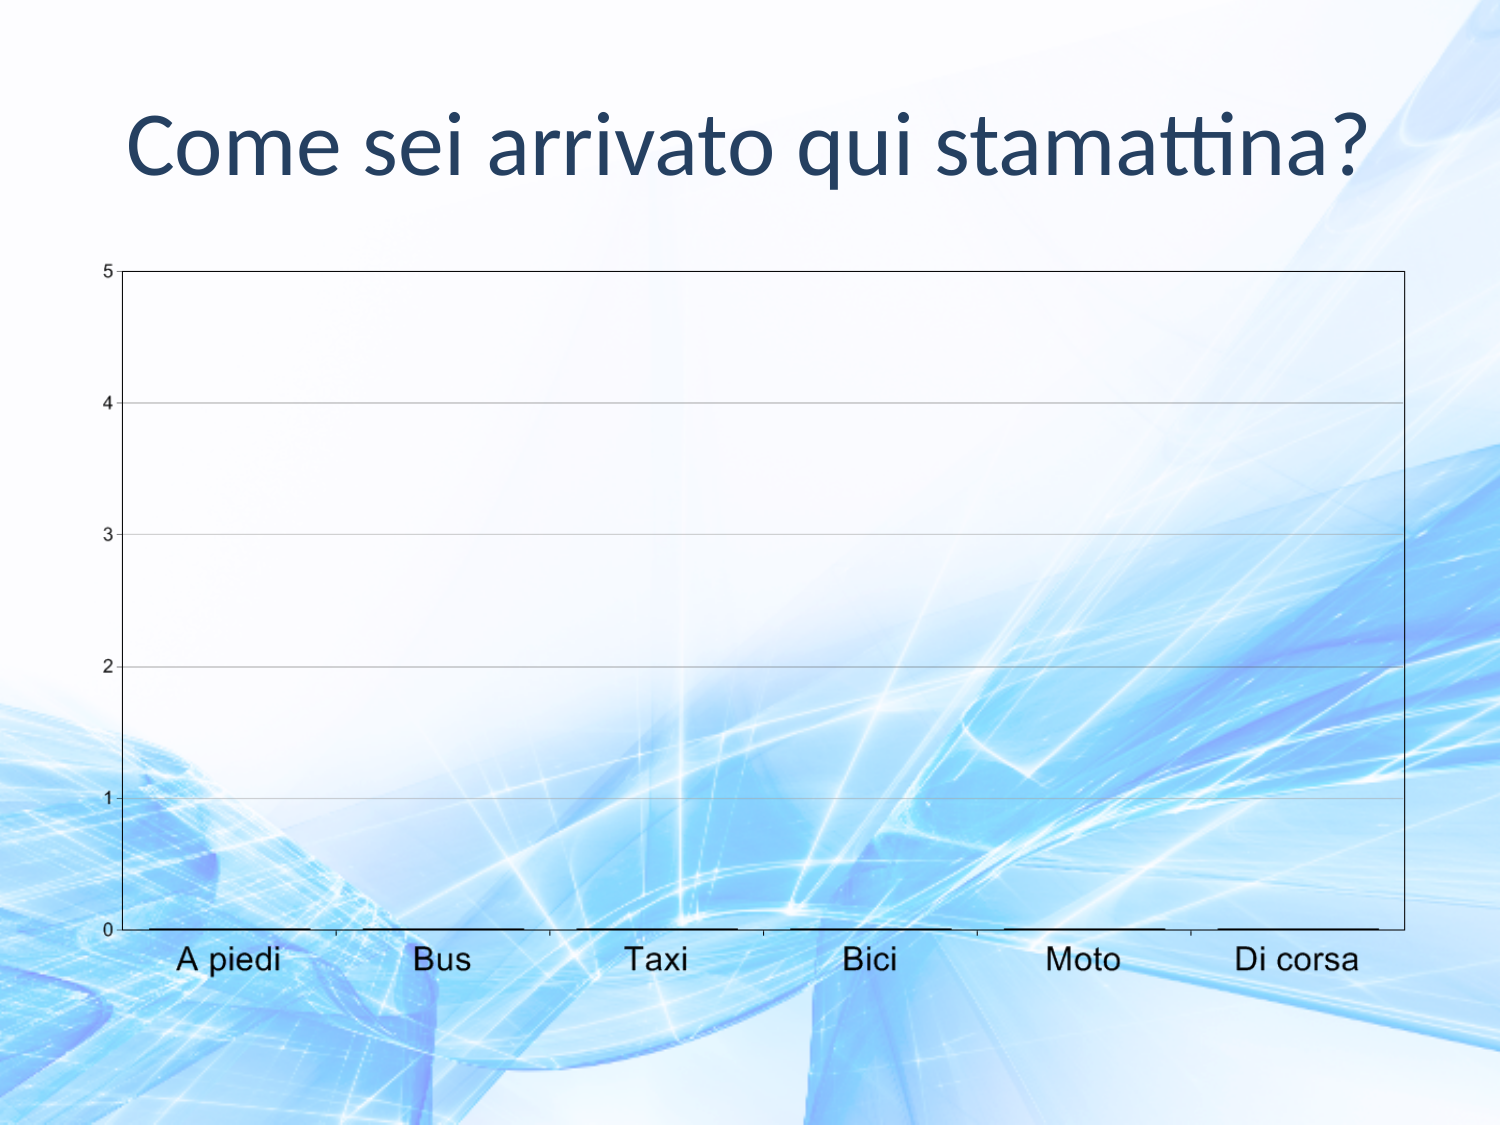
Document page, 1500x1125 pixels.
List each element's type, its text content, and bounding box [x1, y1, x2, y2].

title Come sei arrivato qui stamattina? [75, 45, 1425, 223]
text_box [73, 223, 1427, 1015]
